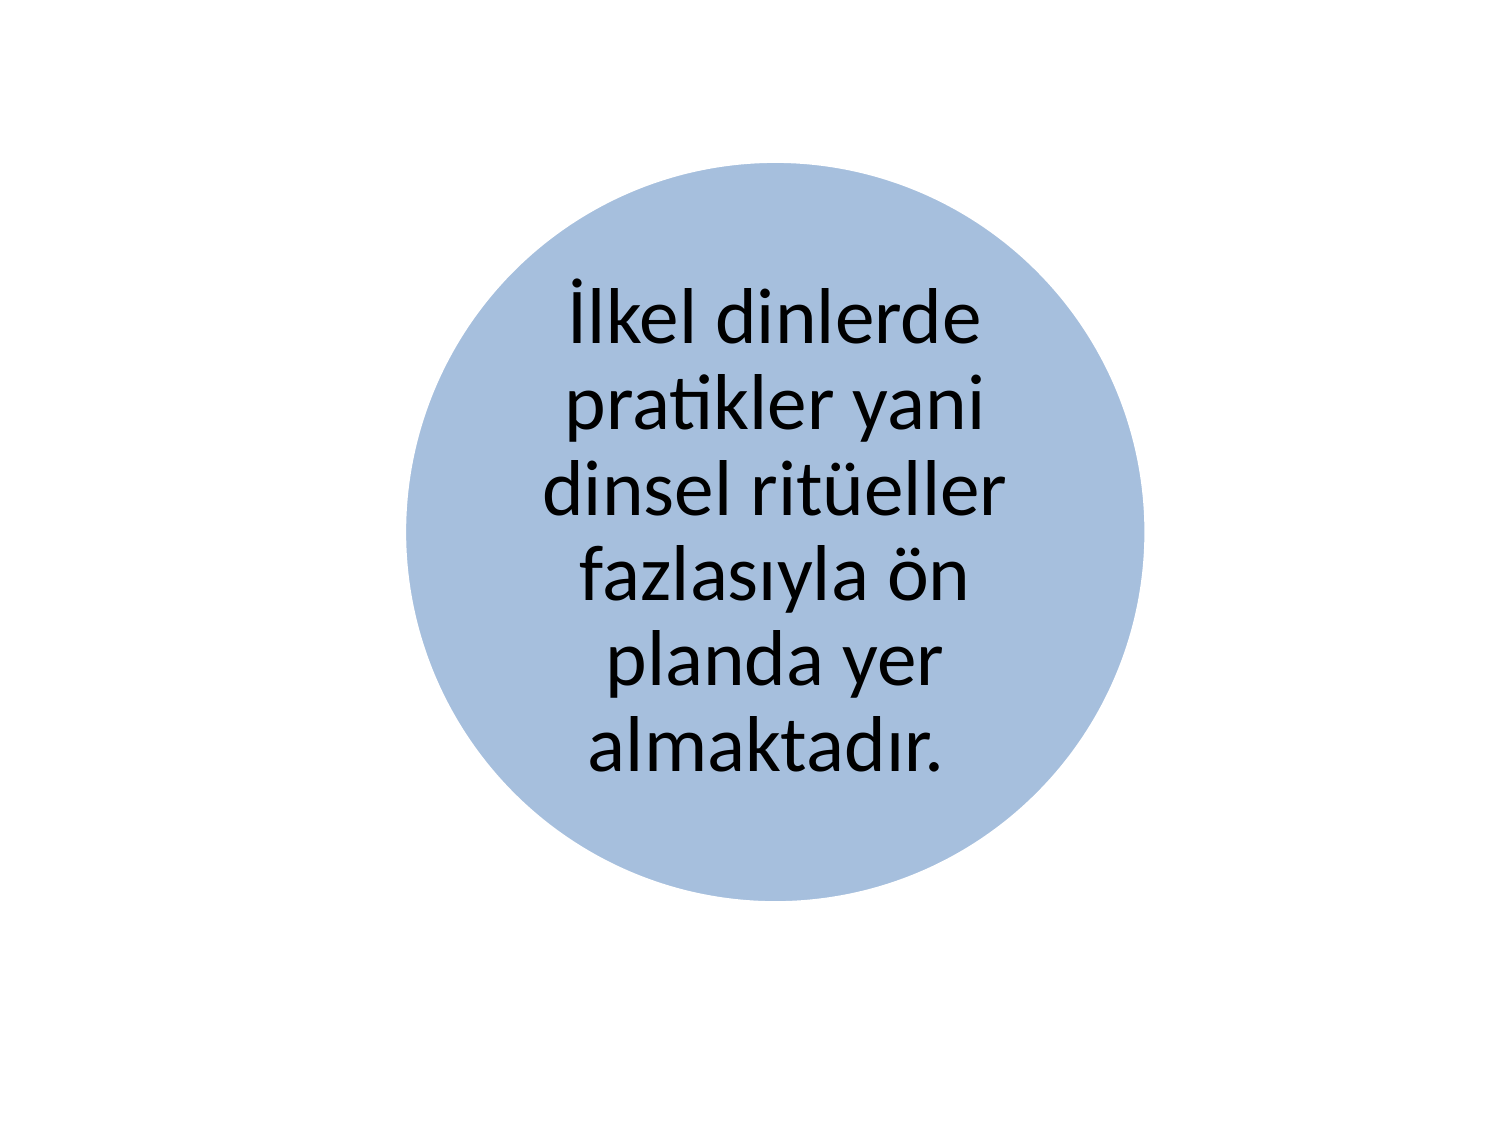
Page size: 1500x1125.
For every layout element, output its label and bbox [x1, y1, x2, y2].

list [100, 160, 1451, 904]
